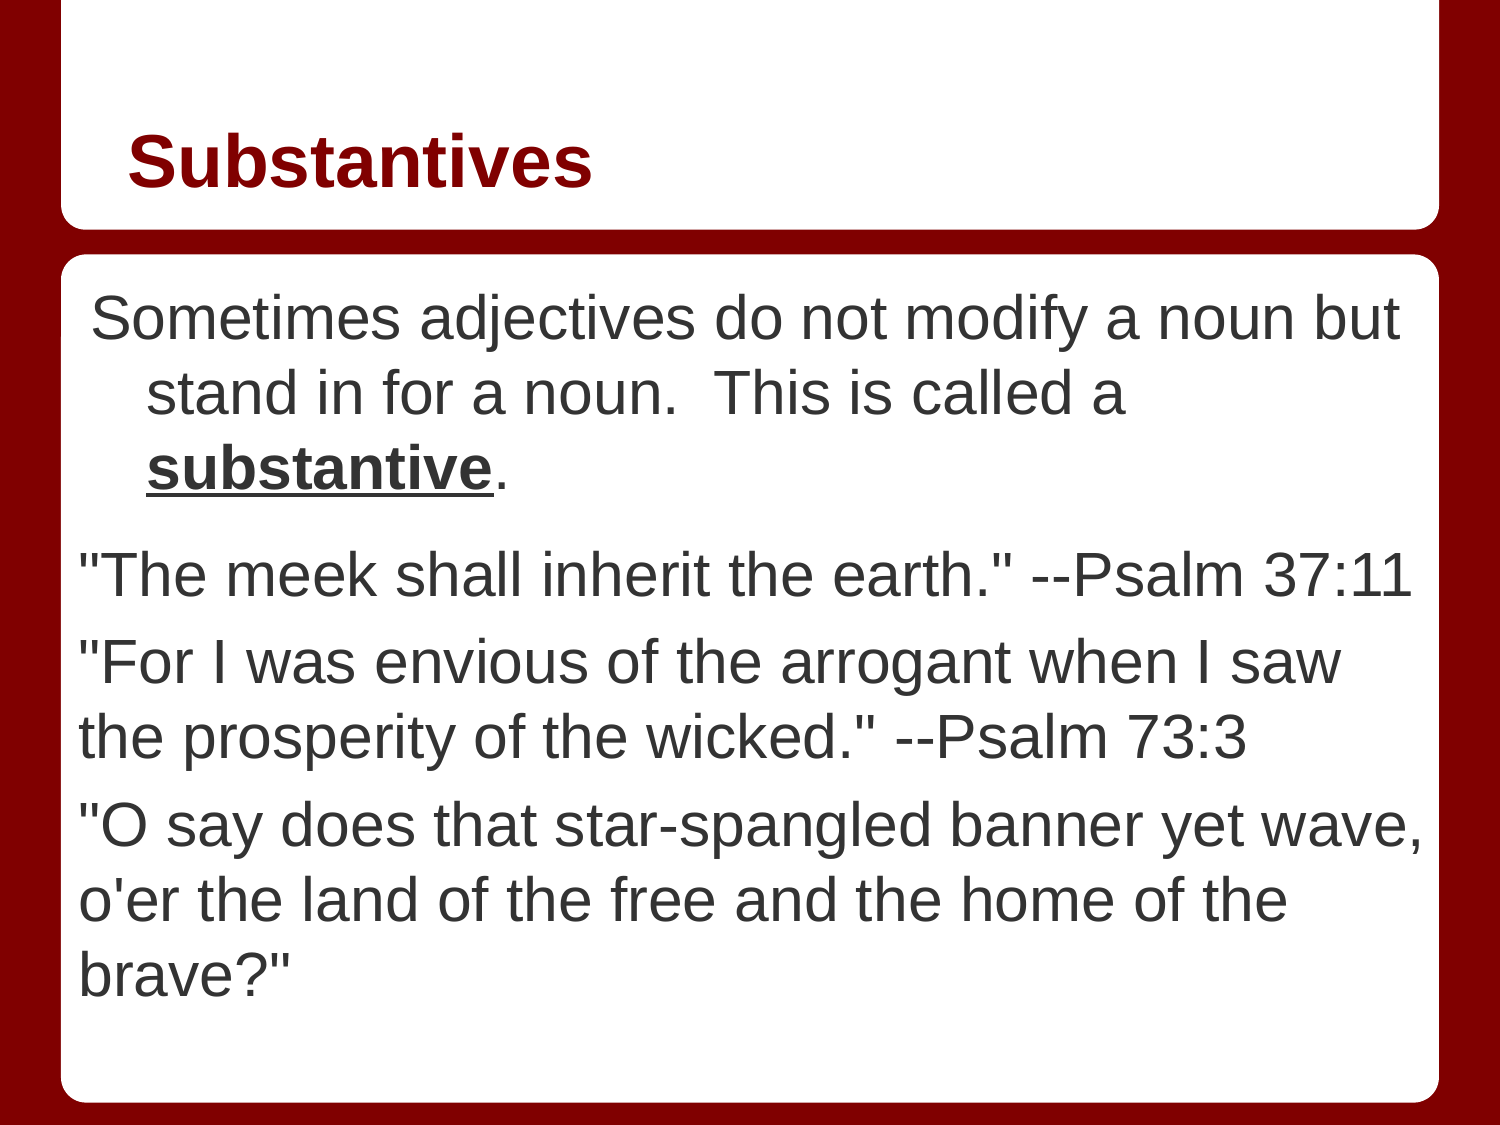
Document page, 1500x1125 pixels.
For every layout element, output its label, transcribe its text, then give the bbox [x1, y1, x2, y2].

list Sometimes adjectives do not modify a noun but stand in for a noun. This is called a substantive. [75, 262, 1449, 475]
title Substantives [75, 30, 1425, 218]
text_box "The meek shall inherit the earth." --Psalm 37:11 "For I was envious of the arrogant when I saw the prosperity of the wicked." --Psalm 73:3 "O say does that star-spangled banner yet wave, o'er the land of the free and the home of the brave?" [63, 518, 1449, 1062]
